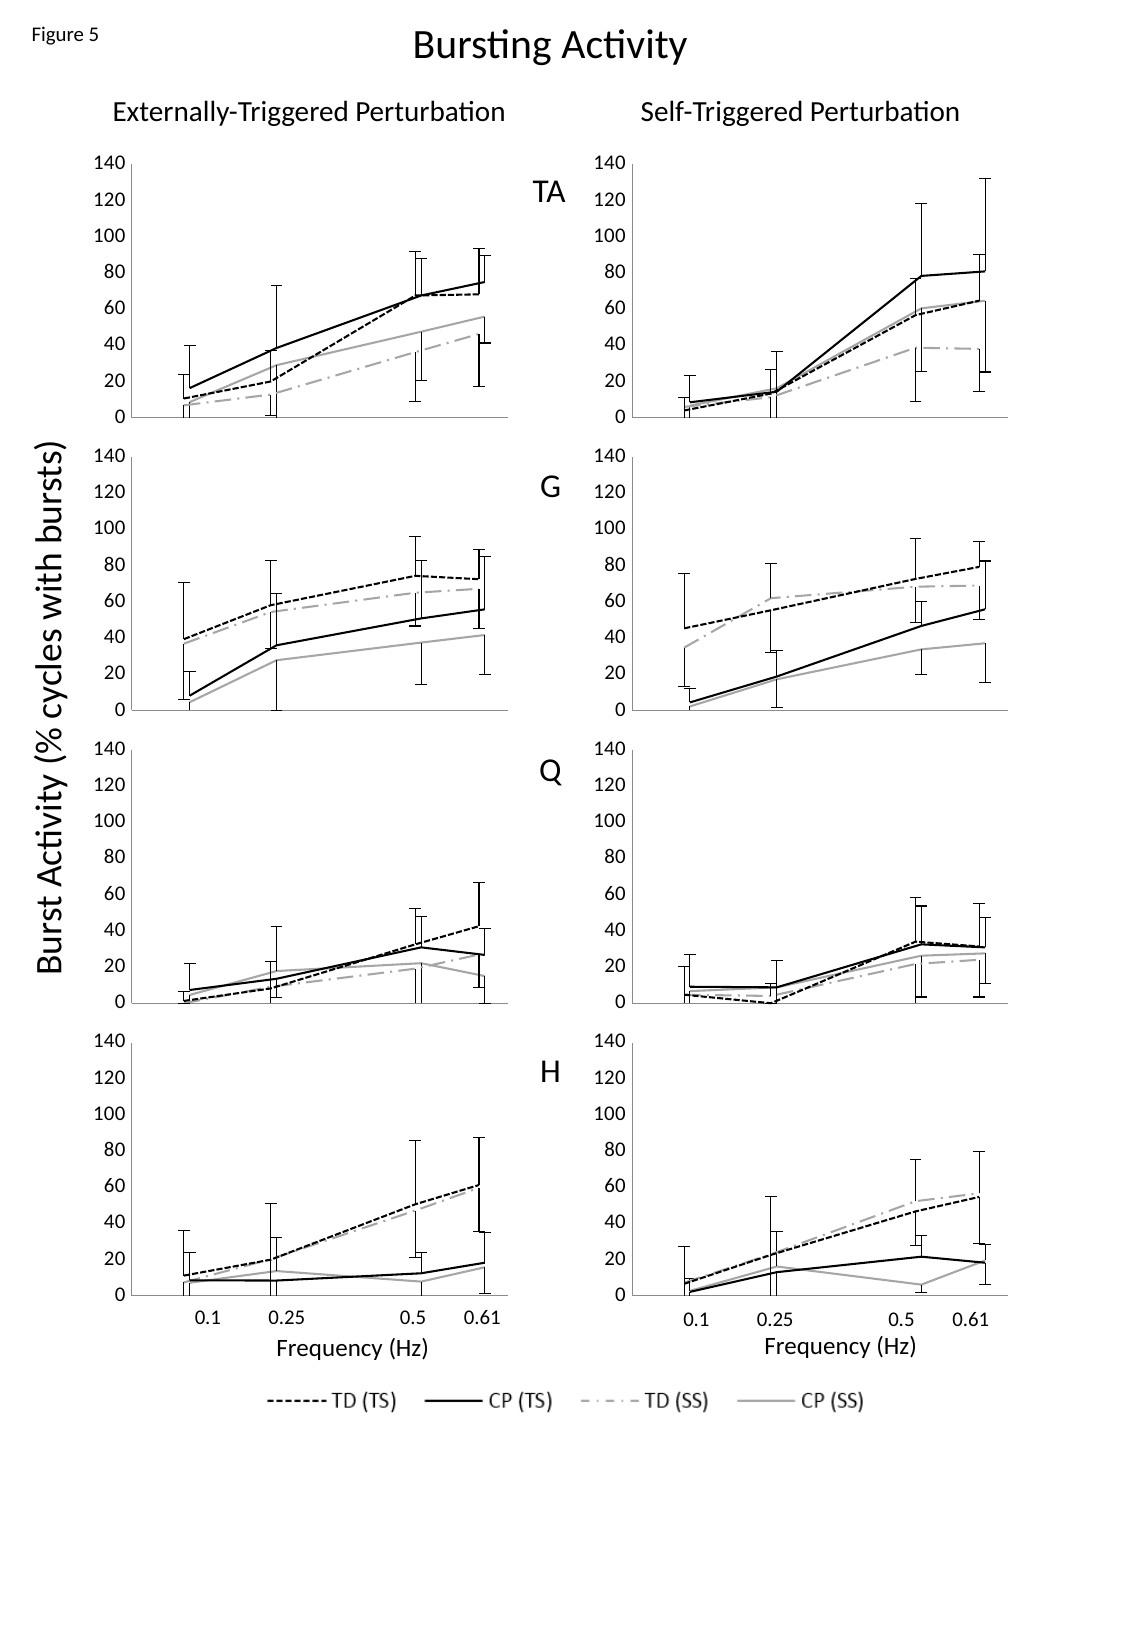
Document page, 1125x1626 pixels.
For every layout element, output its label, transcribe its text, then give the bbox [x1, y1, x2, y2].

chart [84, 733, 517, 1020]
chart [84, 1026, 517, 1312]
text_box 0.1 0.25 0.5 0.61 [635, 1312, 1017, 1338]
chart [84, 441, 517, 727]
chart [584, 733, 1017, 1020]
text_box Figure 5 [16, 13, 115, 54]
chart [584, 1026, 1017, 1312]
text_box Frequency (Hz) [749, 1322, 933, 1367]
chart [84, 148, 517, 434]
chart [584, 148, 1017, 434]
text_box H [525, 1041, 576, 1097]
text_box Q [524, 740, 577, 796]
text_box TA [518, 161, 581, 217]
text_box Externally-Triggered Perturbation [97, 84, 521, 135]
chart [584, 441, 1017, 727]
text_box G [525, 456, 577, 512]
text_box Frequency (Hz) [261, 1323, 445, 1369]
text_box Bursting Activity [397, 9, 703, 75]
picture [238, 1376, 891, 1427]
text_box 0.1 0.25 0.5 0.61 [146, 1296, 529, 1336]
text_box Burst Activity (% cycles with bursts) [16, 424, 77, 991]
text_box Self-Triggered Perturbation [625, 84, 976, 135]
